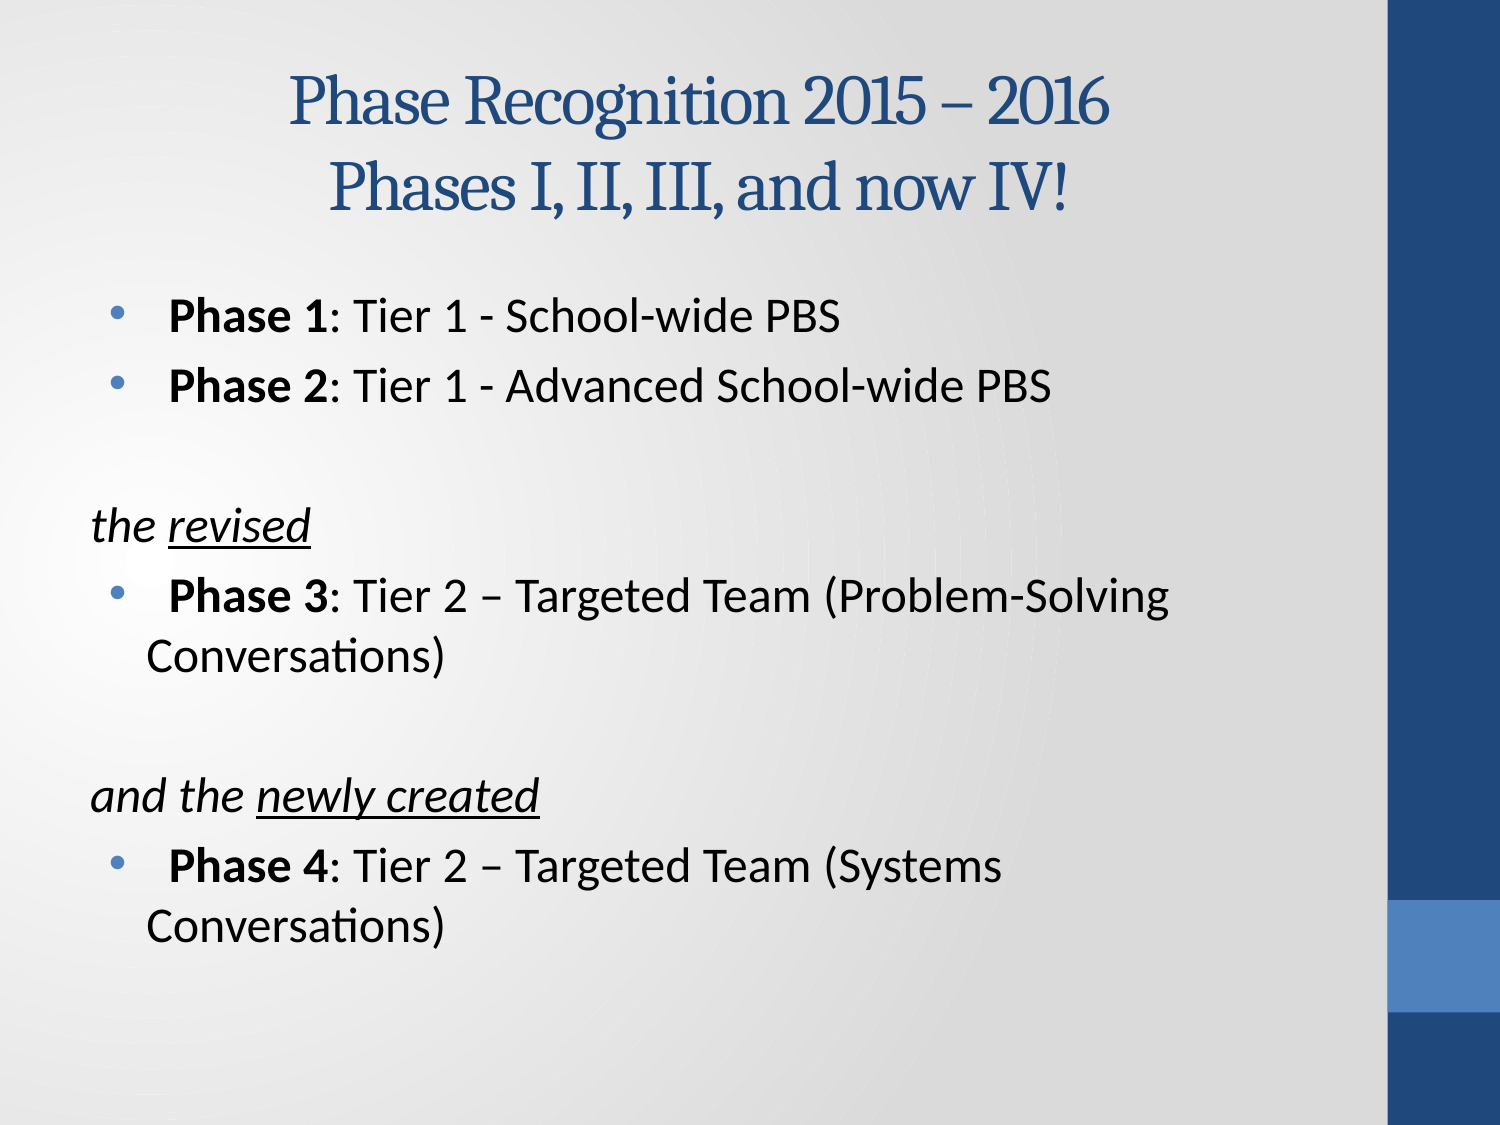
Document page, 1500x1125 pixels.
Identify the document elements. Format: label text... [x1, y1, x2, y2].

list Phase 1: Tier 1 - School-wide PBS Phase 2: Tier 1 - Advanced School-wide PBS the revised Phase 3: Tier 2 – Targeted Team (Problem-Solving Conversations) and the newly created Phase 4: Tier 2 – Targeted Team (Systems Conversations) [75, 275, 1325, 1063]
title Phase Recognition 2015 – 2016 Phases I, II, III, and now IV! [75, 45, 1325, 233]
